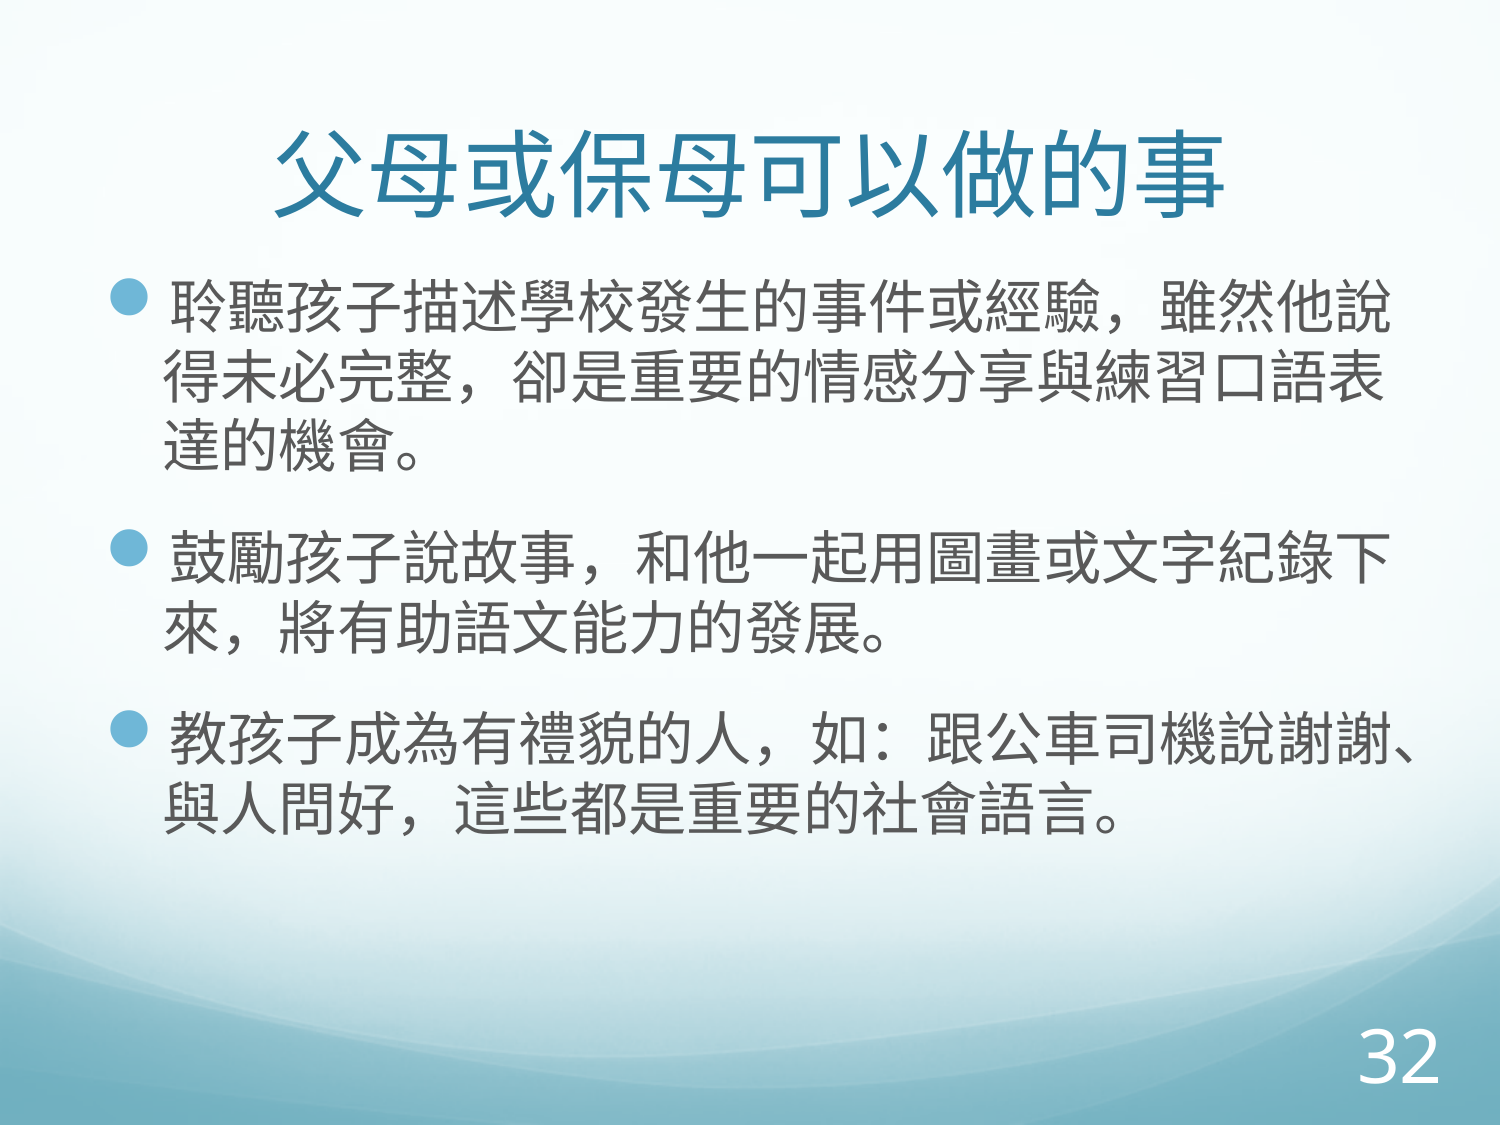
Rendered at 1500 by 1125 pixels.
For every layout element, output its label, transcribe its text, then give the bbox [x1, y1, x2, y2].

title 父母或保母可以做的事 [90, 17, 1410, 237]
list 聆聽孩子描述學校發生的事件或經驗，雖然他說得未必完整，卻是重要的情感分享與練習口語表達的機會。 鼓勵孩子說故事，和他一起用圖畫或文字紀錄下來，將有助語文能力的發展。 教孩子成為有禮貌的人，如：跟公車司機說謝謝、與人問好，這些都是重要的社會語言。 [90, 262, 1410, 975]
slide_number 32 [1295, 1029, 1459, 1090]
